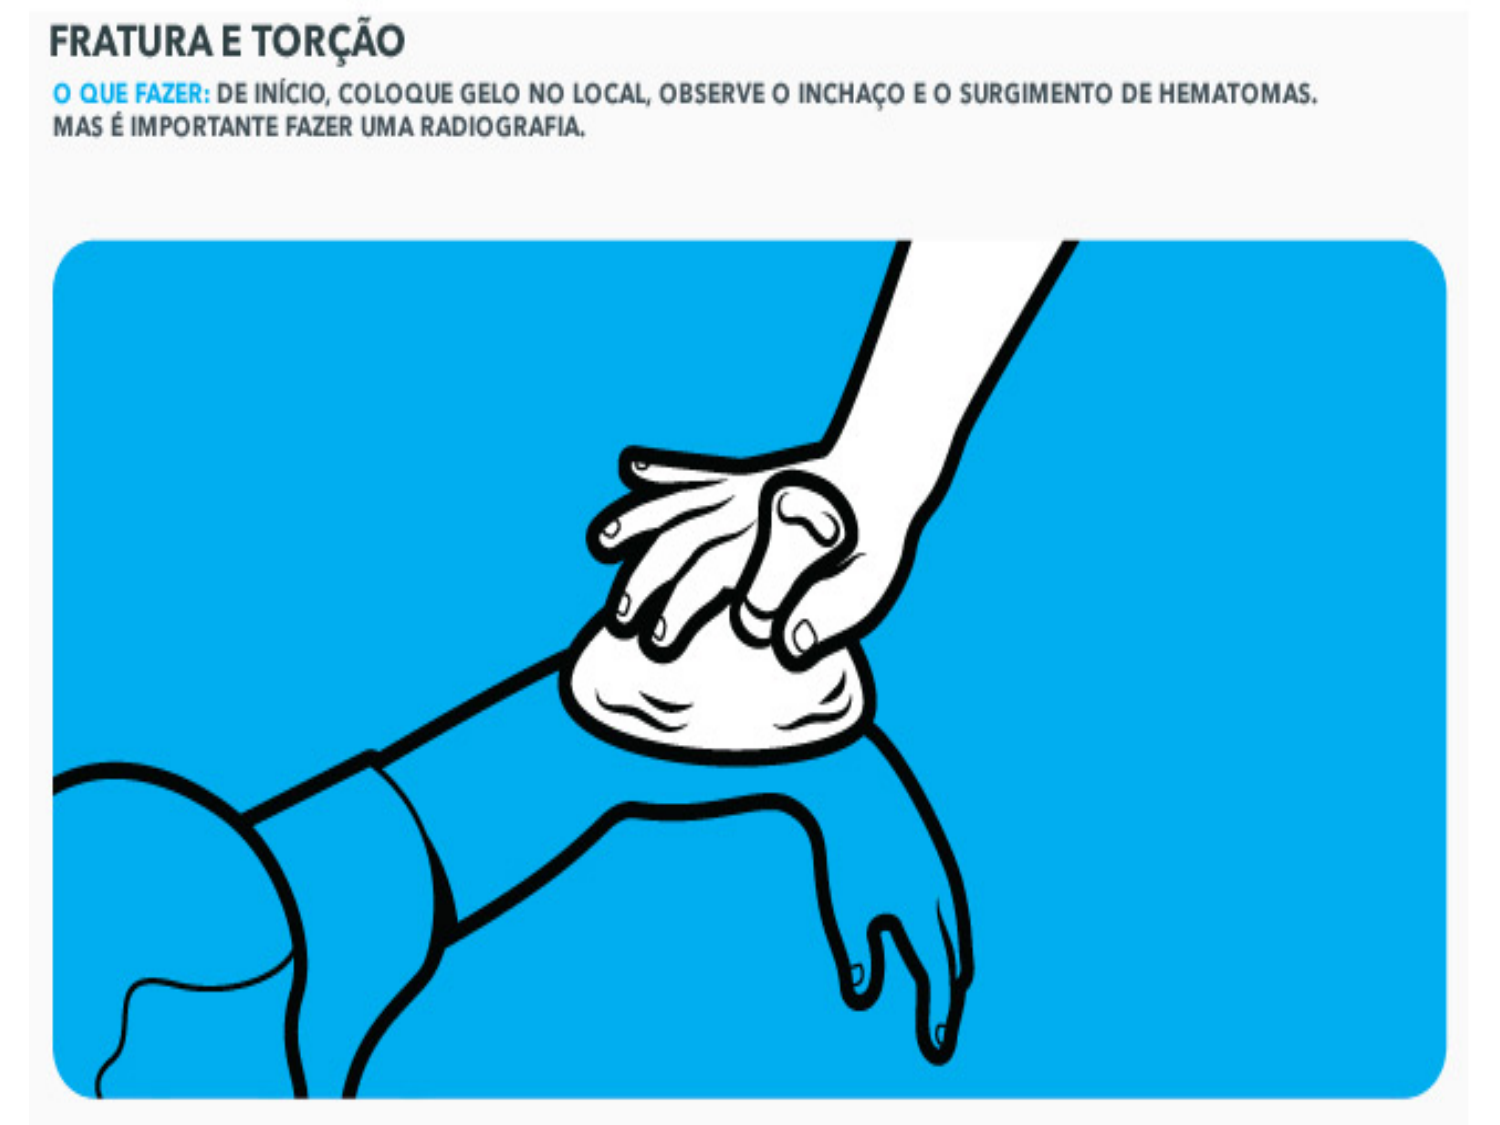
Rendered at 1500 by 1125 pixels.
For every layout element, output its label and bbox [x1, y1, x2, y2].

list [29, 0, 1471, 1125]
